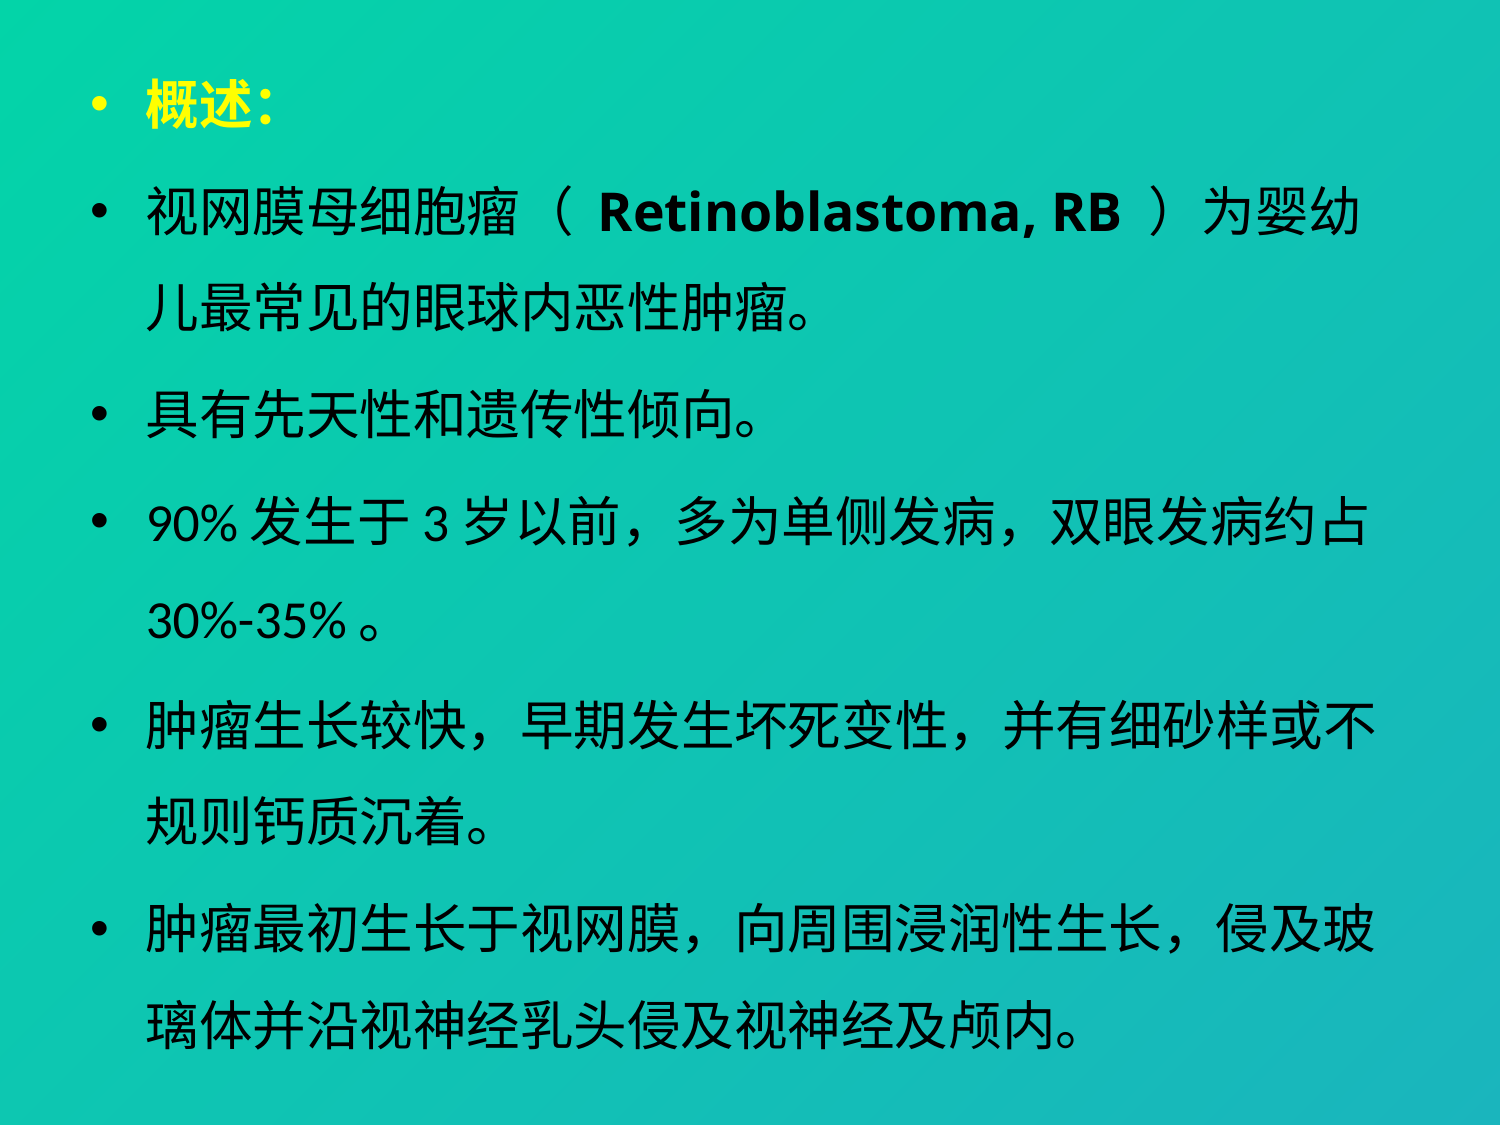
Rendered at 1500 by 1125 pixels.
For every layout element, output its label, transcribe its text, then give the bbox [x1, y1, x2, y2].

list 概述： 视网膜母细胞瘤（ Retinoblastoma, RB ）为婴幼儿最常见的眼球内恶性肿瘤。 具有先天性和遗传性倾向。 90%发生于3岁以前，多为单侧发病，双眼发病约占30%-35%。 肿瘤生长较快，早期发生坏死变性，并有细砂样或不规则钙质沉着。 肿瘤最初生长于视网膜，向周围浸润性生长，侵及玻璃体并沿视神经乳头侵及视神经及颅内。 [75, 30, 1425, 1071]
